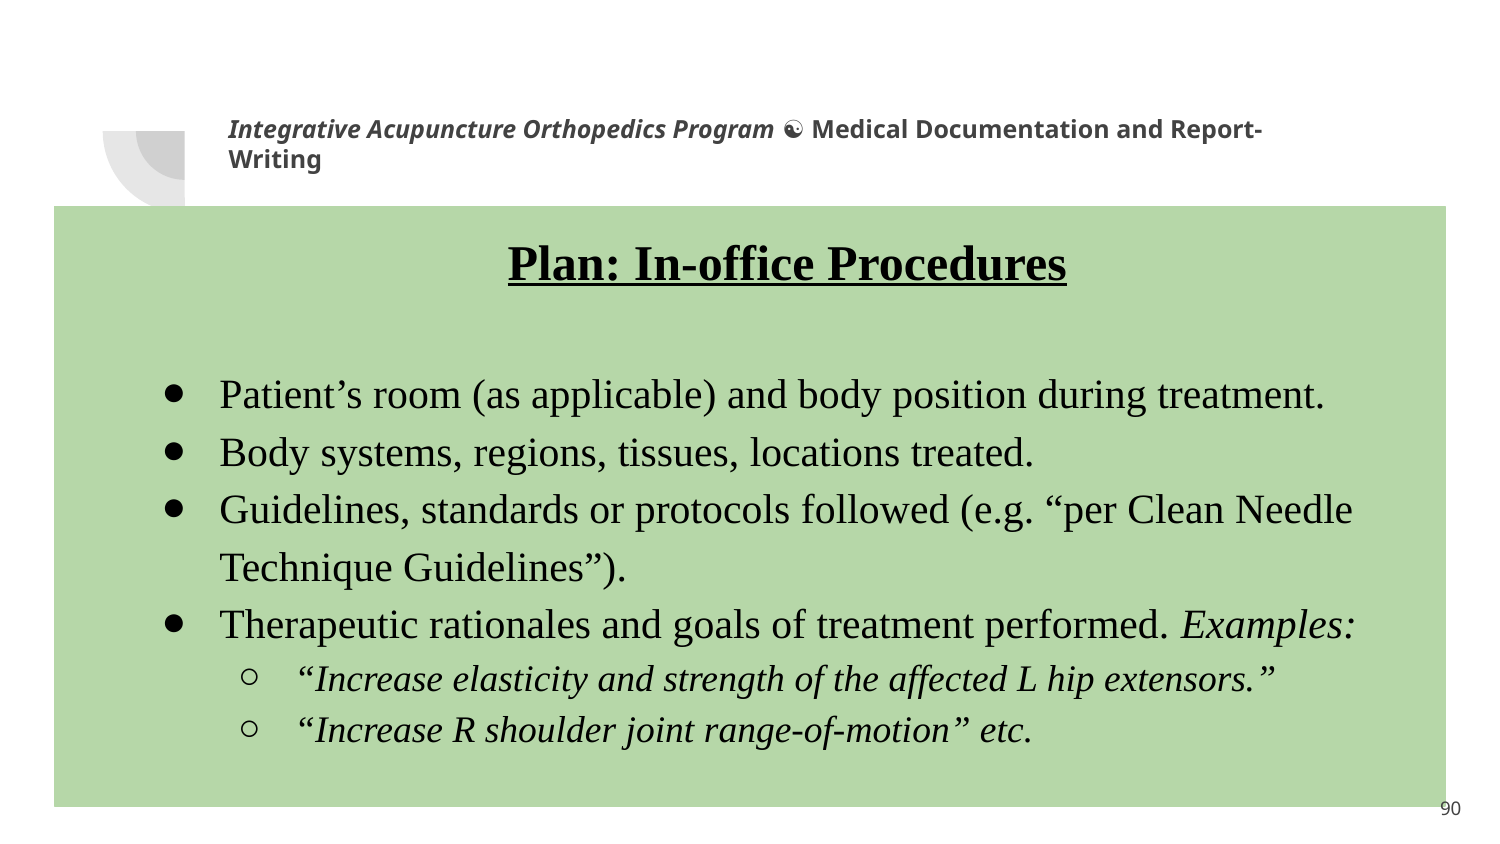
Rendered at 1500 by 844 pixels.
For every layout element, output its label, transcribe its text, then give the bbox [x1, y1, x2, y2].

text_box 1 [1386, 776, 1477, 842]
text_box Plan: In-office Procedures Patient’s room (as applicable) and body position during treatment. Body systems, regions, tissues, locations treated. Guidelines, standards or protocols followed (e.g. “per Clean Needle Technique Guidelines”). Therapeutic rationales and goals of treatment performed. Examples: “Increase elasticity and strength of the affected L hip extensors.” “Increase R shoulder joint range-of-motion” etc. [54, 206, 1446, 806]
text_box Integrative Acupuncture Orthopedics Program ☯ Medical Documentation and Report-Writing [213, 98, 1368, 163]
